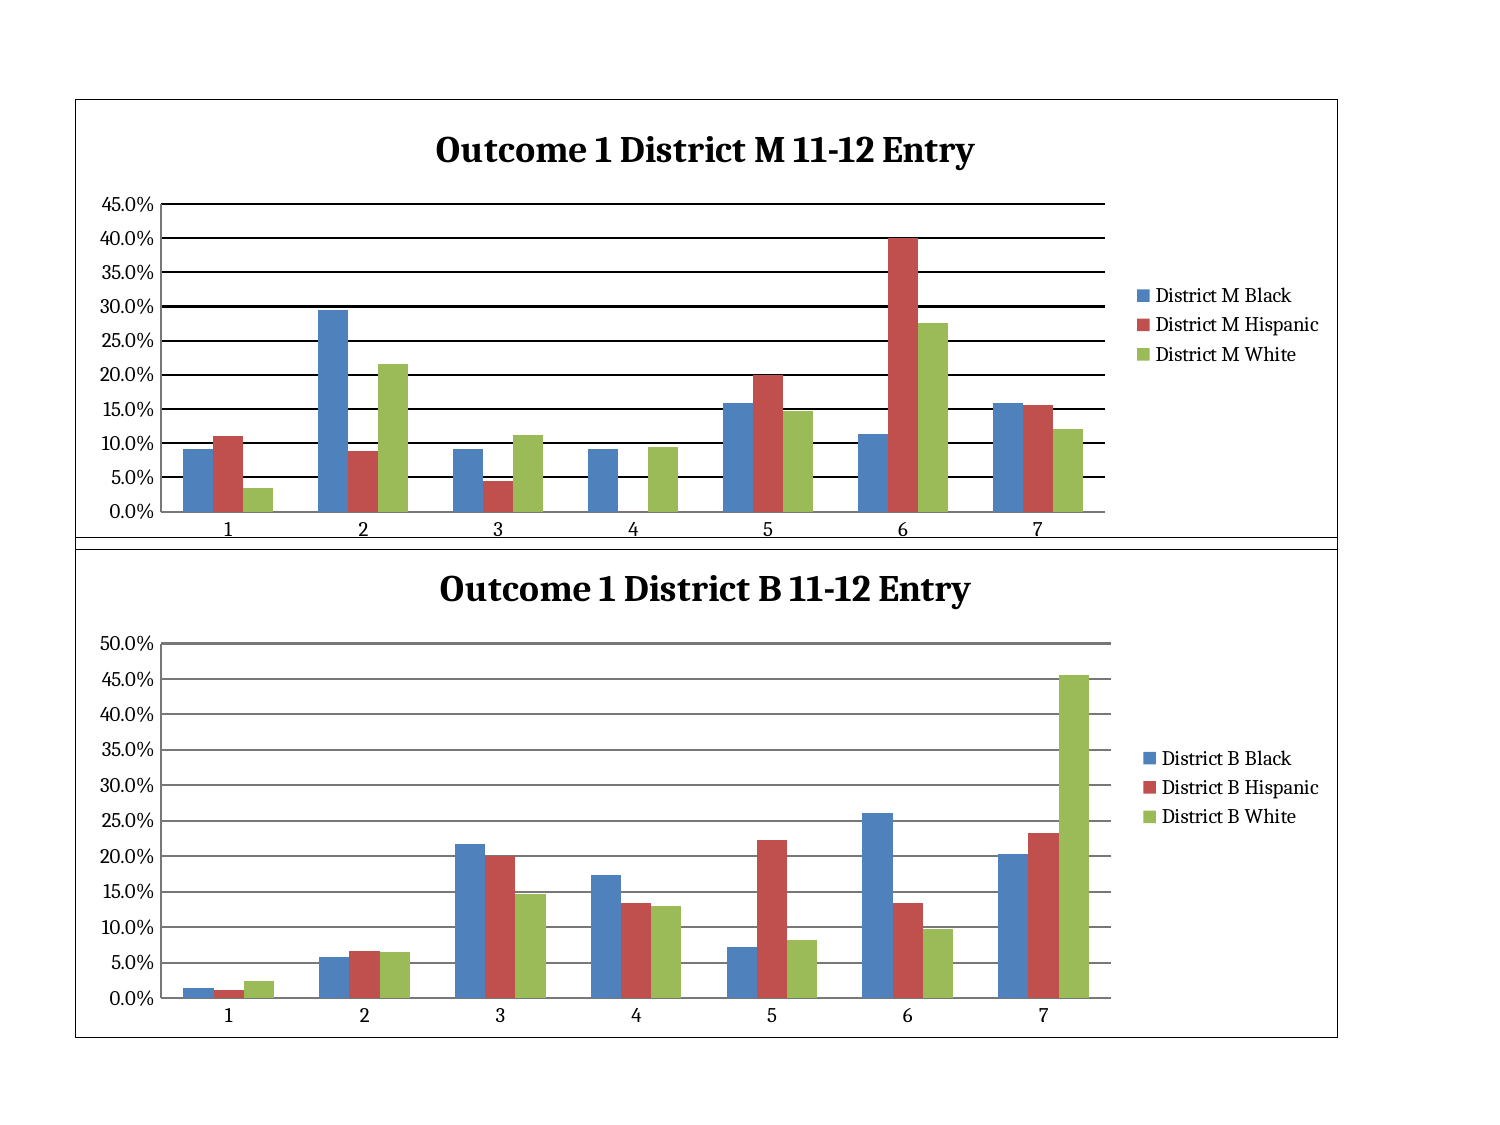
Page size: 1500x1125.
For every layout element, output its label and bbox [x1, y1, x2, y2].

chart [74, 99, 1338, 1039]
